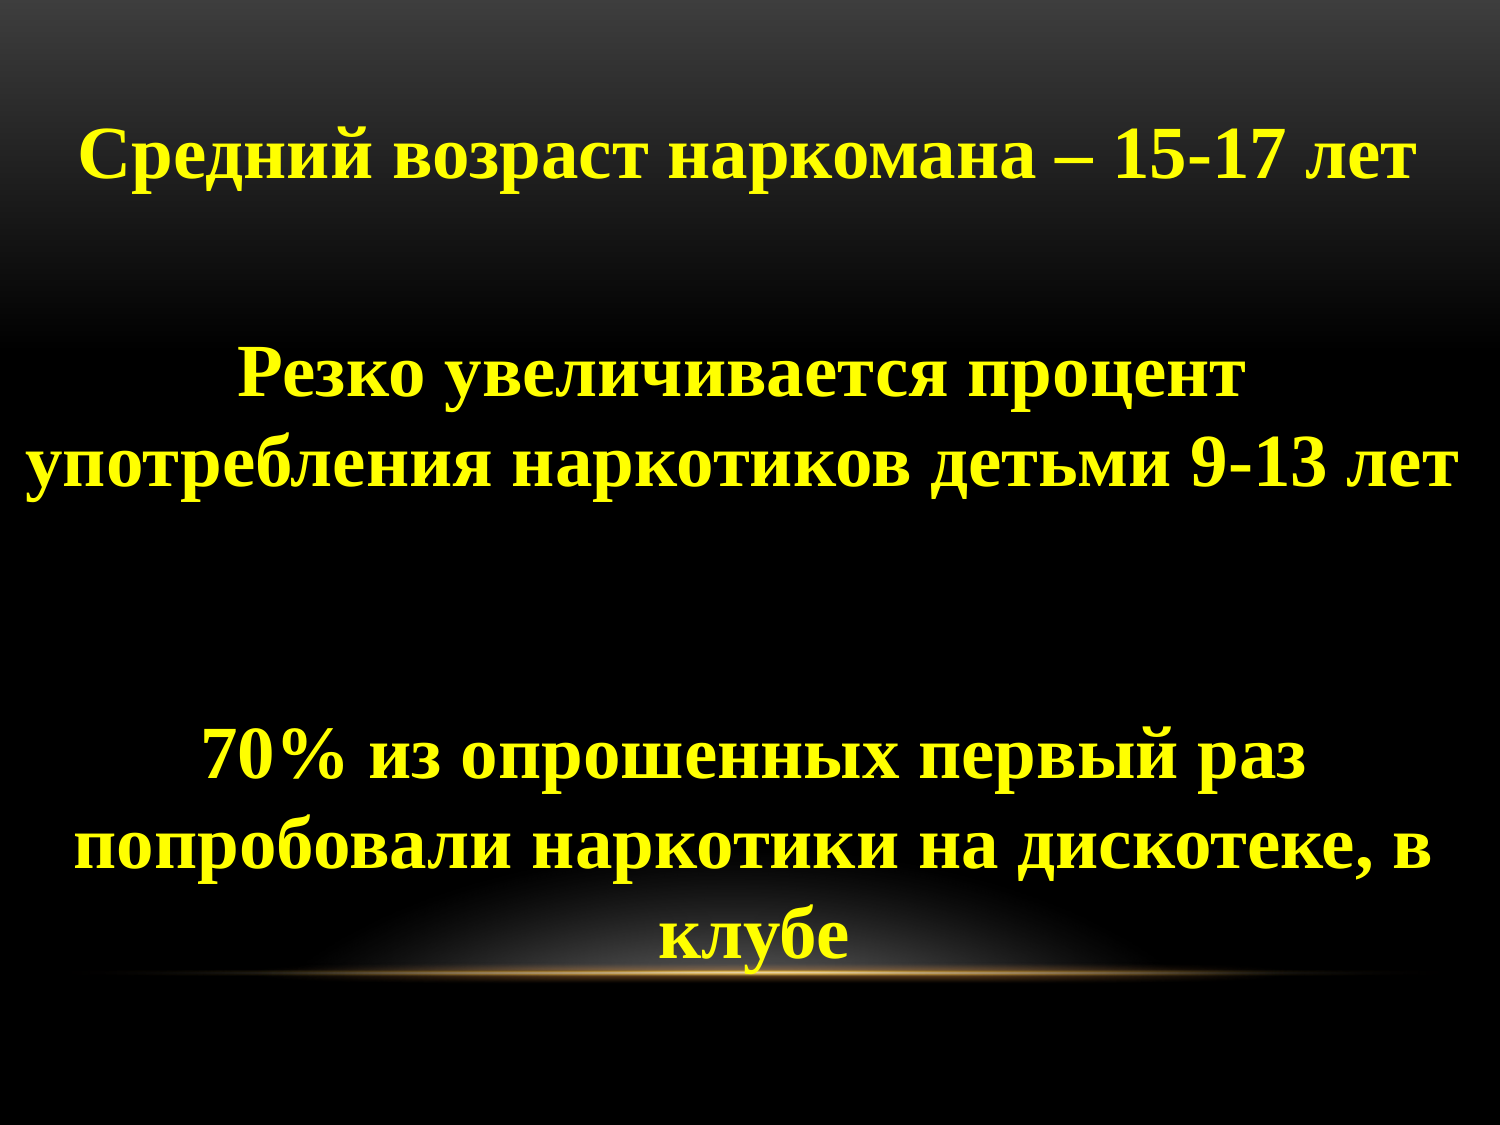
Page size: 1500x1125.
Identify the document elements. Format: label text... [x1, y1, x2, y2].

text_box Резко увеличивается процент употребления наркотиков детьми 9-13 лет [0, 314, 1491, 510]
text_box 70% из опрошенных первый раз попробовали наркотики на дискотеке, в клубе [6, 696, 1500, 982]
picture [0, 0, 1500, 1125]
text_box Средний возраст наркомана – 15-17 лет [0, 95, 1496, 201]
